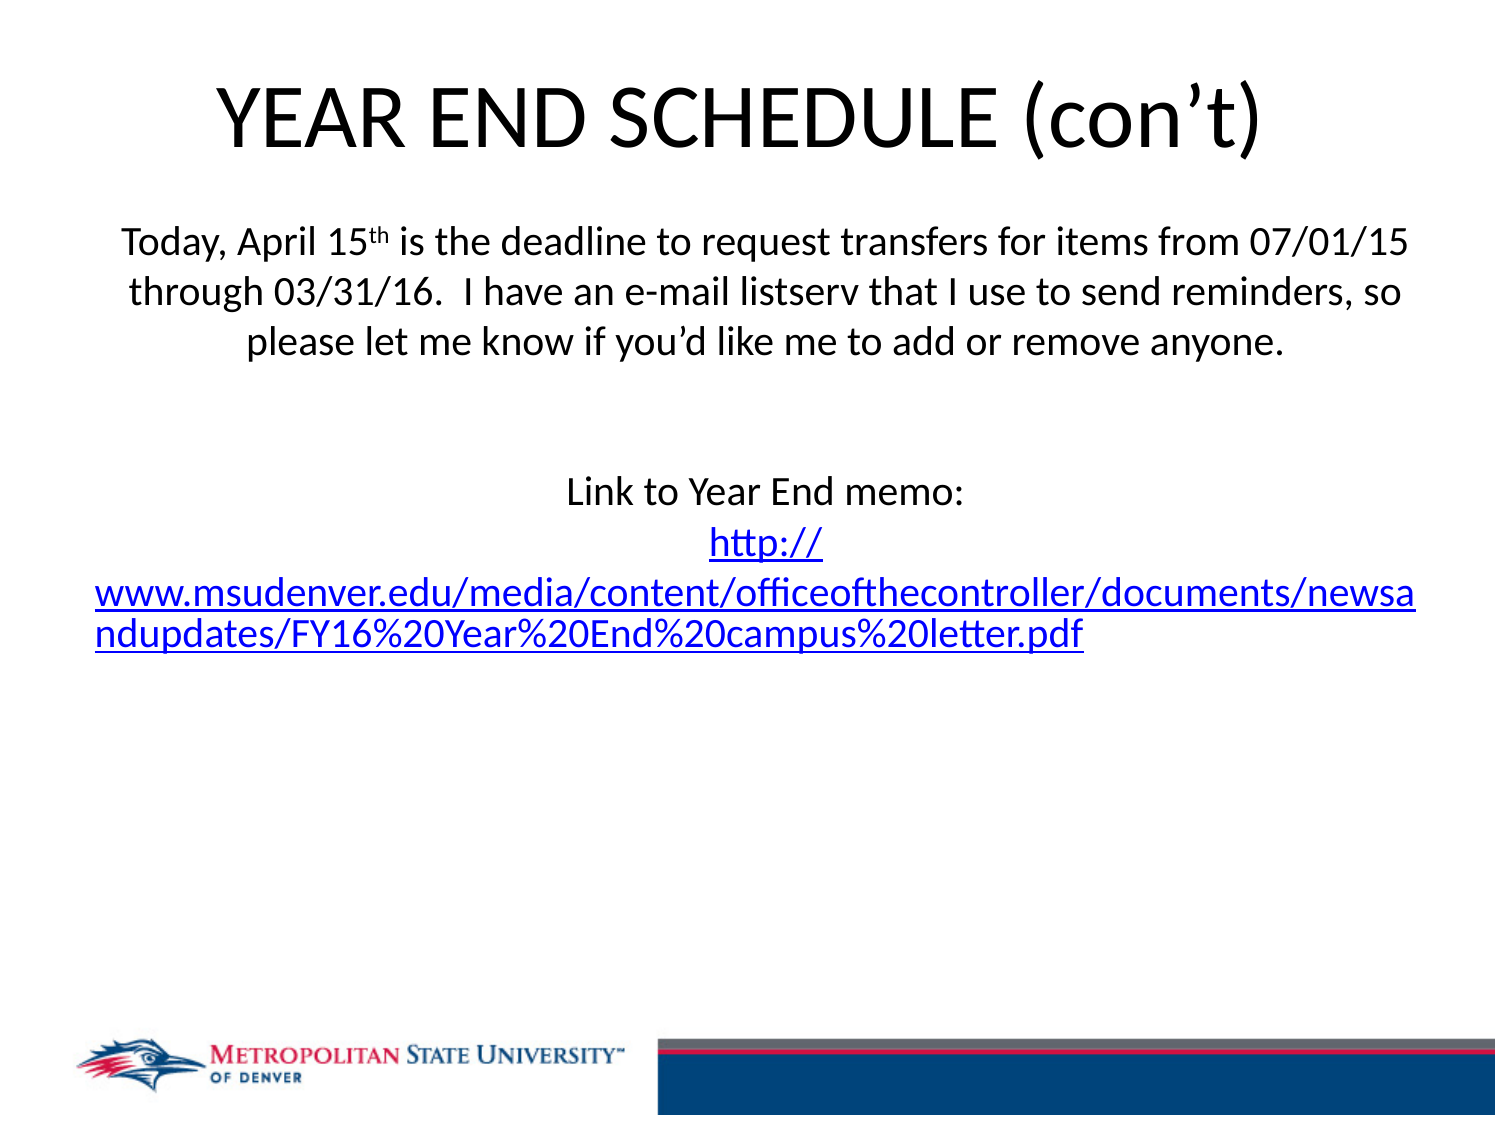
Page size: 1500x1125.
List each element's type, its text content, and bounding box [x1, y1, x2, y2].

text_box Today, April 15th is the deadline to request transfers for items from 07/01/15 through 03/31/16. I have an e-mail listserv that I use to send reminders, so please let me know if you’d like me to add or remove anyone. Link to Year End memo: http://www.msudenver.edu/media/content/officeofthecontroller/documents/newsandupdates/FY16%20Year%20End%20campus%20letter.pdf [79, 206, 1452, 672]
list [0, 1025, 1500, 1115]
title YEAR END SCHEDULE (con’t) [57, 45, 1425, 177]
